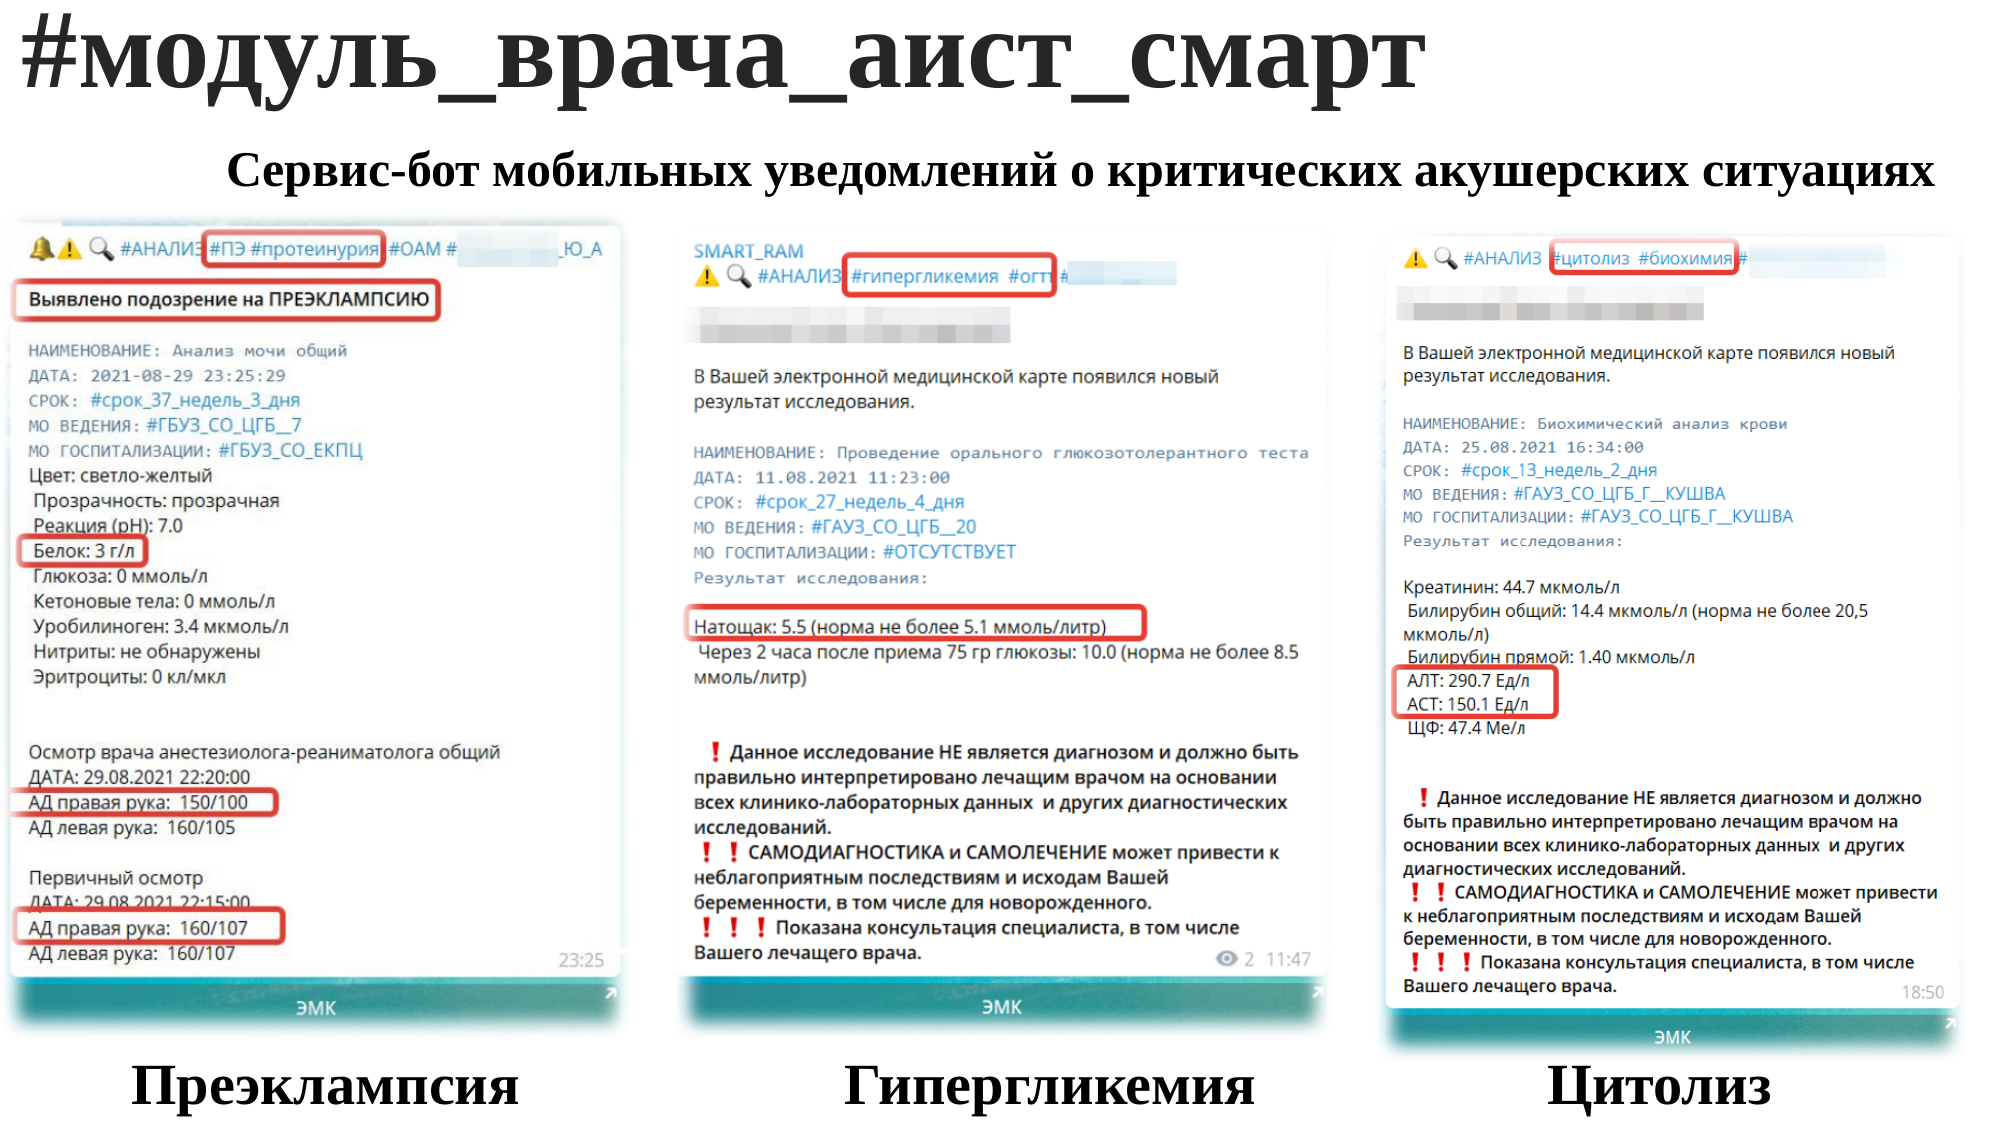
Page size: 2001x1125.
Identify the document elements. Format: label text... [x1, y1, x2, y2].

text_box Сервис-бот мобильных уведомлений о критических акушерских ситуациях [137, 129, 2000, 204]
picture [1374, 229, 1966, 1062]
text_box Гипергликемия [765, 1040, 1328, 1124]
text_box Цитолиз [1374, 1062, 1937, 1124]
text_box Преэклампсия [40, 1040, 604, 1124]
text_box #модуль_врача_аист_смарт [6, 0, 1443, 118]
picture [0, 211, 633, 1040]
picture [673, 226, 1333, 1040]
